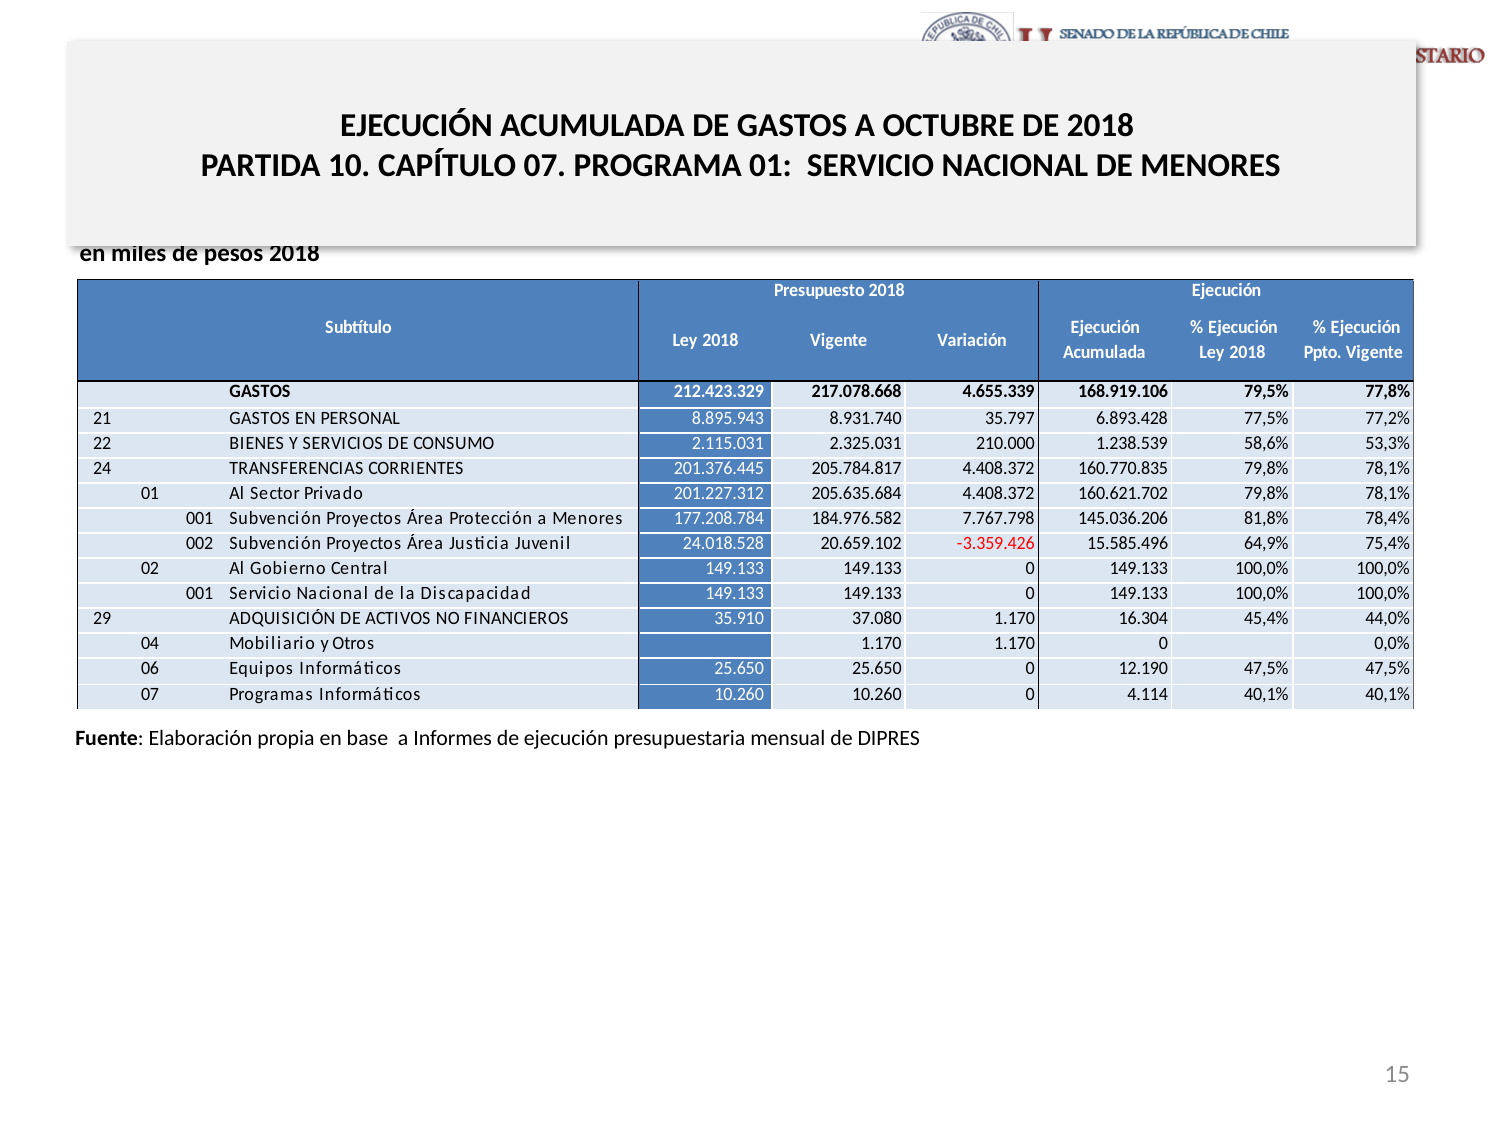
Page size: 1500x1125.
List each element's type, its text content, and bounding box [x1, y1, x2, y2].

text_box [76, 278, 1416, 711]
title EJECUCIÓN ACUMULADA DE GASTOS A OCTUBRE DE 2018 PARTIDA 10. CAPÍTULO 07. PROGRAMA 01: SERVICIO NACIONAL DE MENORES [67, 41, 1415, 246]
text_box en miles de pesos 2018 [64, 228, 1415, 280]
slide_number 15 [1074, 1042, 1425, 1103]
picture [921, 1, 1500, 115]
footer Fuente: Elaboración propia en base a Informes de ejecución presupuestaria mensual de DIPRES [60, 716, 1440, 776]
